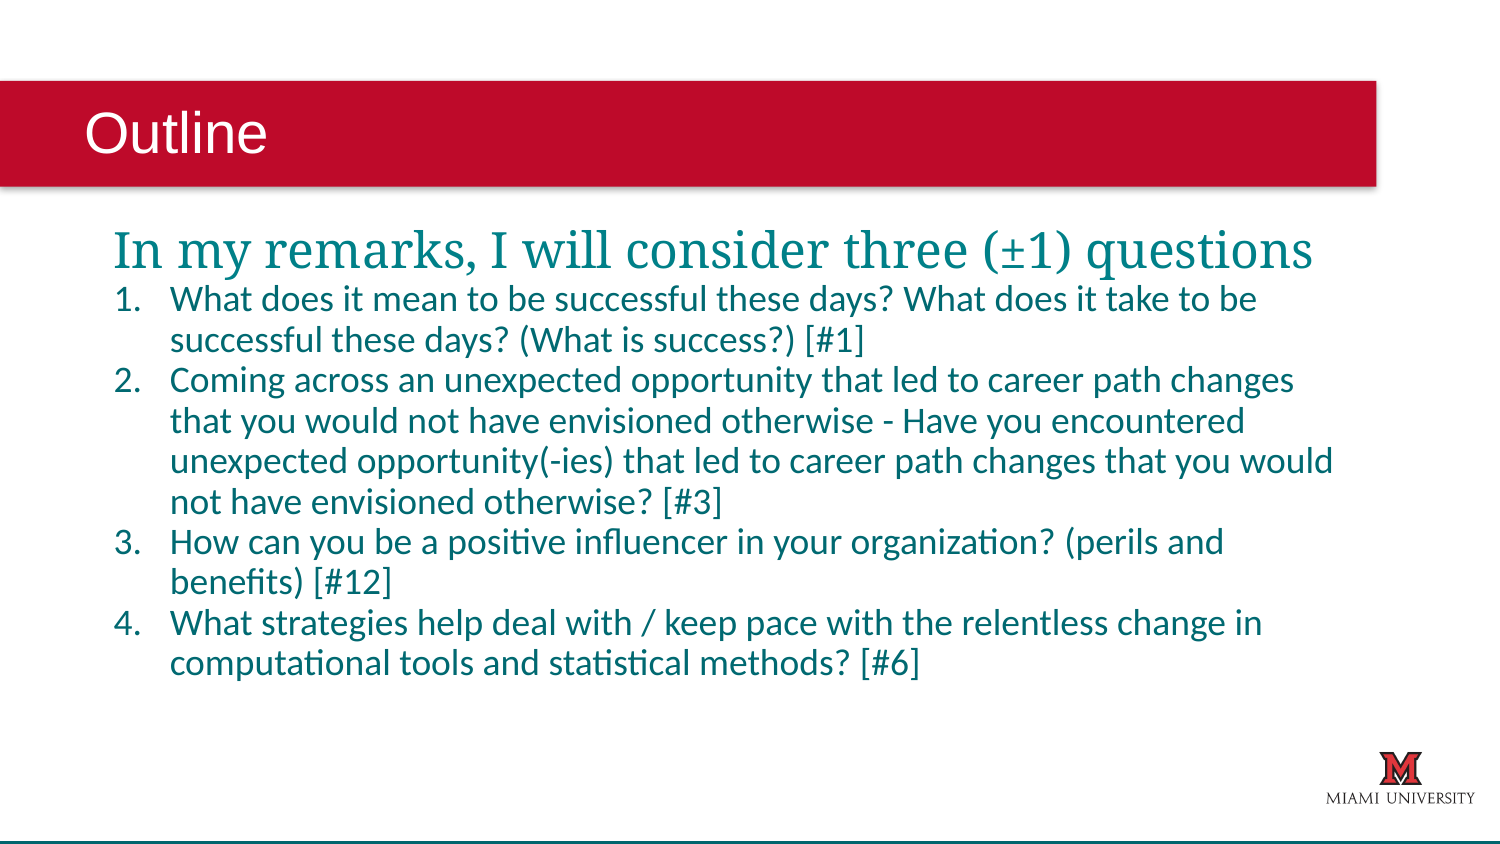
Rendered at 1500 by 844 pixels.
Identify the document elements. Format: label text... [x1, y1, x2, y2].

text_box [0, 80, 1377, 187]
text_box Outline [69, 87, 988, 173]
picture [1322, 749, 1477, 808]
text_box In my remarks, I will consider three (±1) questions What does it mean to be successful these days? What does it take to be successful these days? (What is success?) [#1] Coming across an unexpected opportunity that led to career path changes that you would not have envisioned otherwise - Have you encountered unexpected opportunity(-ies) that led to career path changes that you would not have envisioned otherwise? [#3] How can you be a positive influencer in your organization? (perils and benefits) [#12] What strategies help deal with / keep pace with the relentless change in computational tools and statistical methods? [#6] [98, 218, 1377, 692]
